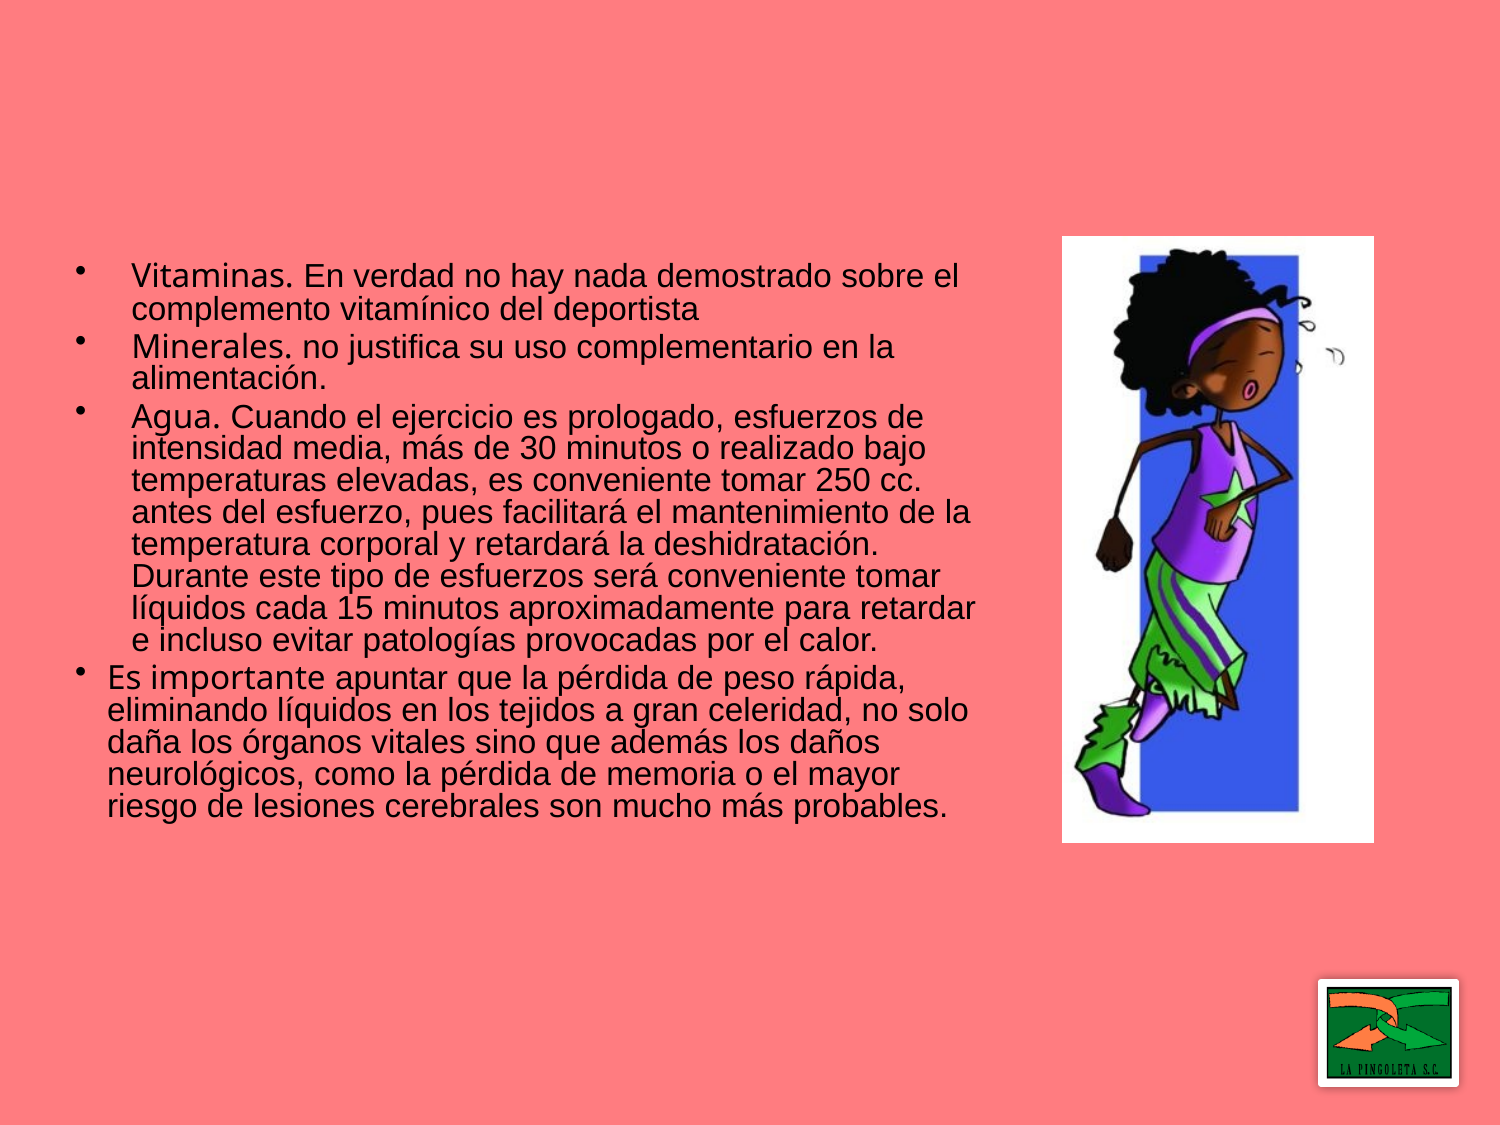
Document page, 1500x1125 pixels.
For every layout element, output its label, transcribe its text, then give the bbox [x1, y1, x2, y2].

picture [1062, 235, 1374, 843]
list Vitaminas. En verdad no hay nada demostrado sobre el complemento vitamínico del deportista Minerales. no justifica su uso complementario en la alimentación. Agua. Cuando el ejercicio es prologado, esfuerzos de intensidad media, más de 30 minutos o realizado bajo temperaturas elevadas, es conveniente tomar 250 cc. antes del esfuerzo, pues facilitará el mantenimiento de la temperatura corporal y retardará la deshidratación. Durante este tipo de esfuerzos será conveniente tomar líquidos cada 15 minutos aproximadamente para retardar e incluso evitar patologías provocadas por el calor. Es importante apuntar que la pérdida de peso rápida, eliminando líquidos en los tejidos a gran celeridad, no solo daña los órganos vitales sino que además los daños neurológicos, como la pérdida de memoria o el mayor riesgo de lesiones cerebrales son mucho más probables. [75, 262, 987, 1005]
picture [1323, 984, 1454, 1082]
